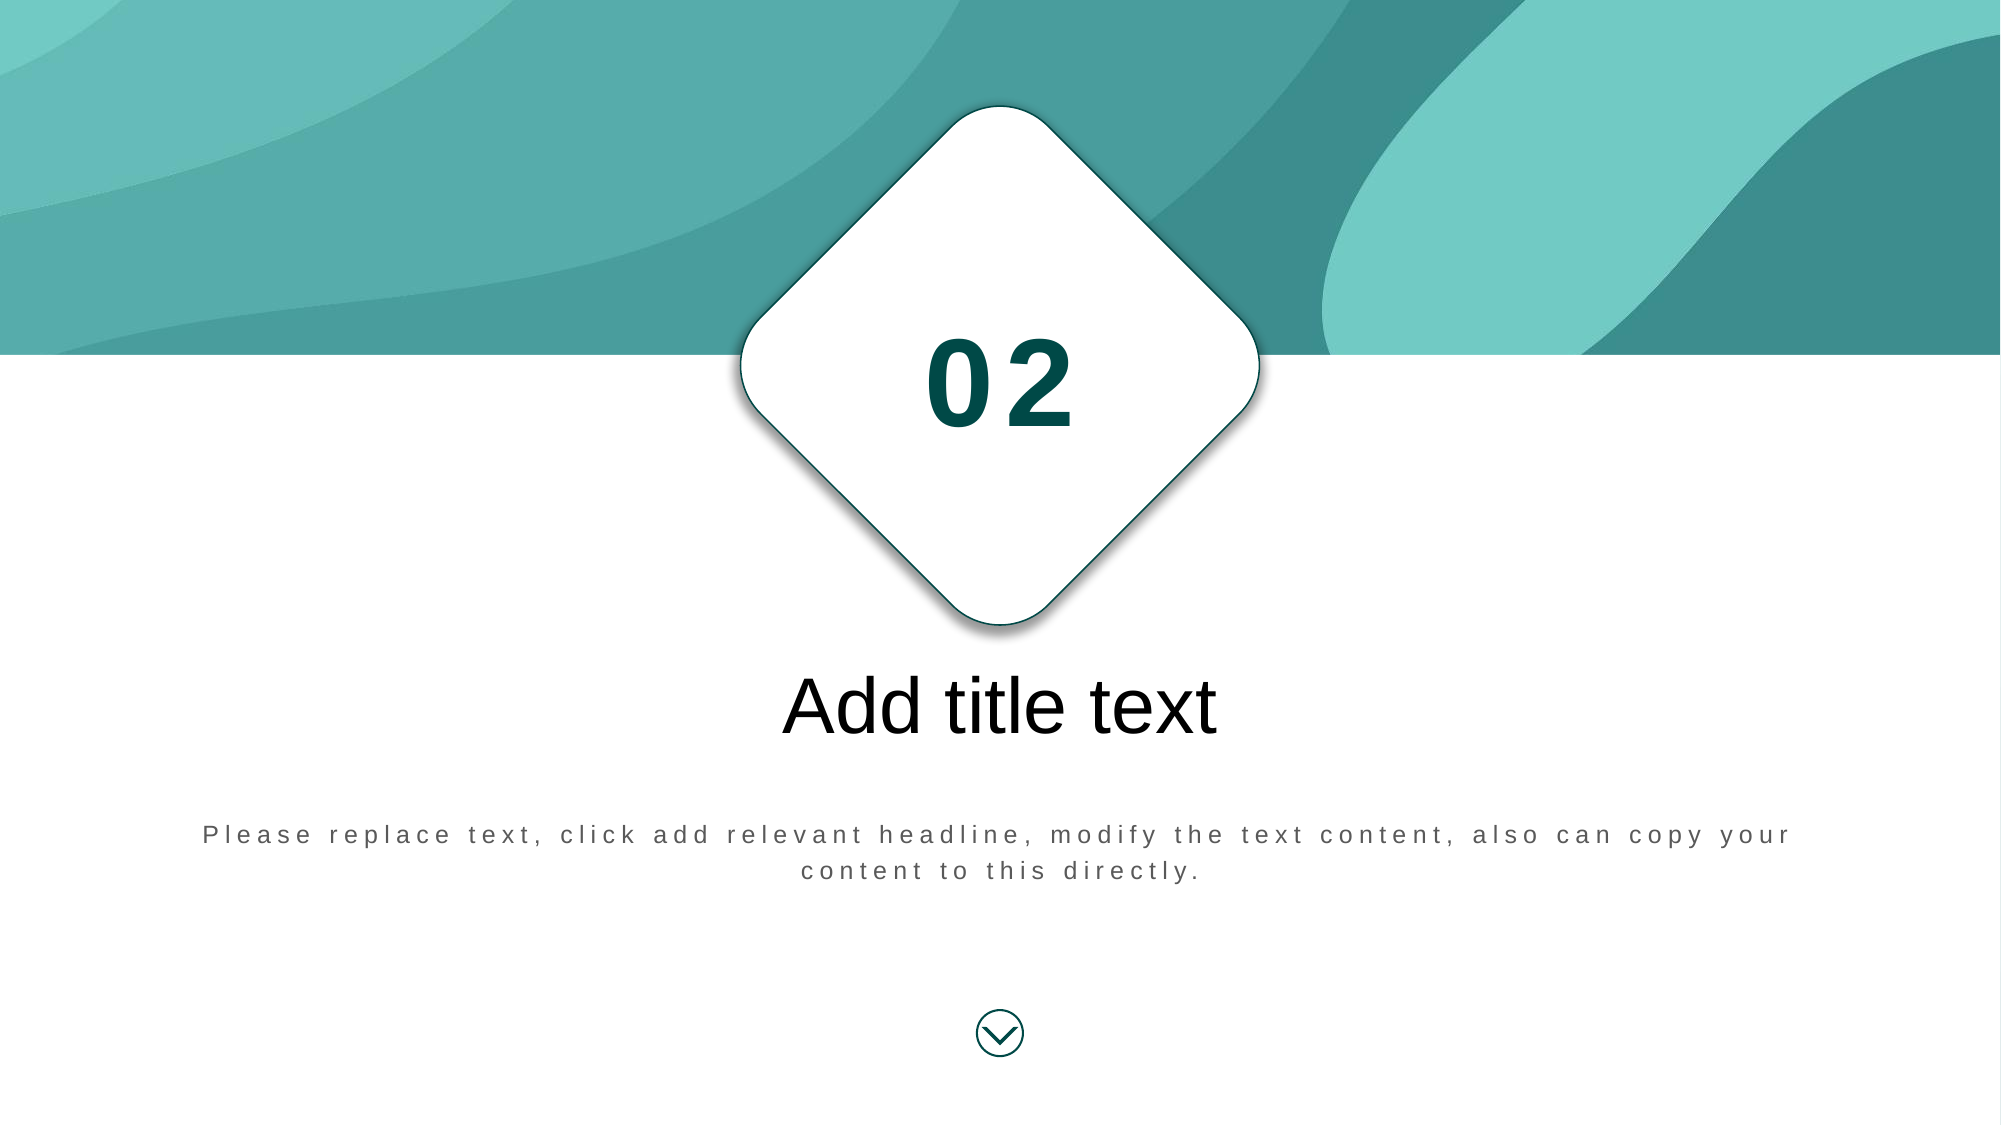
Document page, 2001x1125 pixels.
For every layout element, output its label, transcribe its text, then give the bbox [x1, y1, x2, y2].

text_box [976, 1010, 1023, 1057]
picture [0, 0, 2001, 1125]
text_box Add title text [639, 646, 1361, 757]
text_box Please replace text, click add relevant headline, modify the text content, also can copy your content to this directly. [154, 805, 1846, 893]
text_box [441, 162, 1559, 569]
text_box [0, 354, 2000, 1125]
